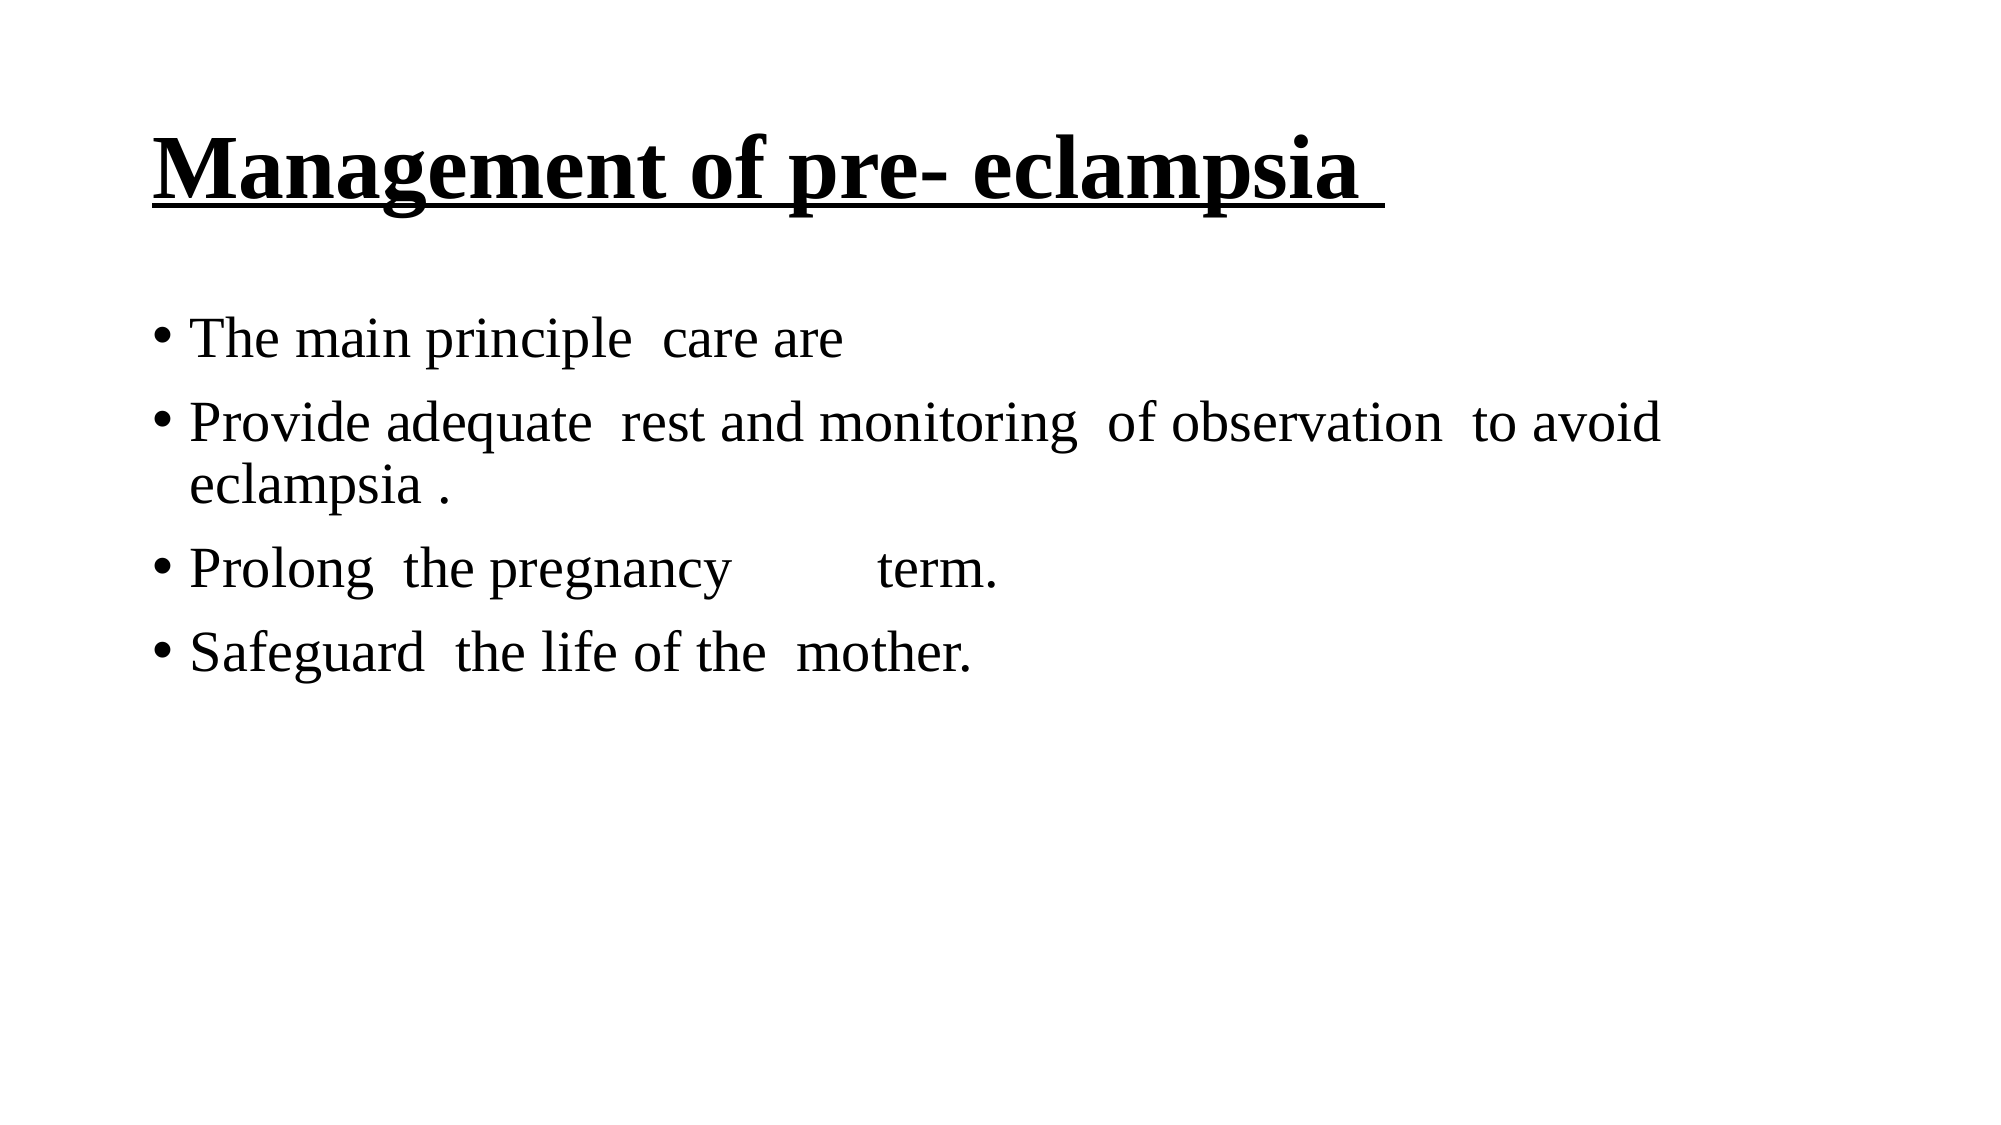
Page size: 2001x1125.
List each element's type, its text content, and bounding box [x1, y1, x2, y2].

list The main principle care are Provide adequate rest and monitoring of observation to avoid eclampsia . Prolong the pregnancy term. Safeguard the life of the mother. [137, 299, 1863, 1014]
title Management of pre- eclampsia [137, 59, 1863, 278]
